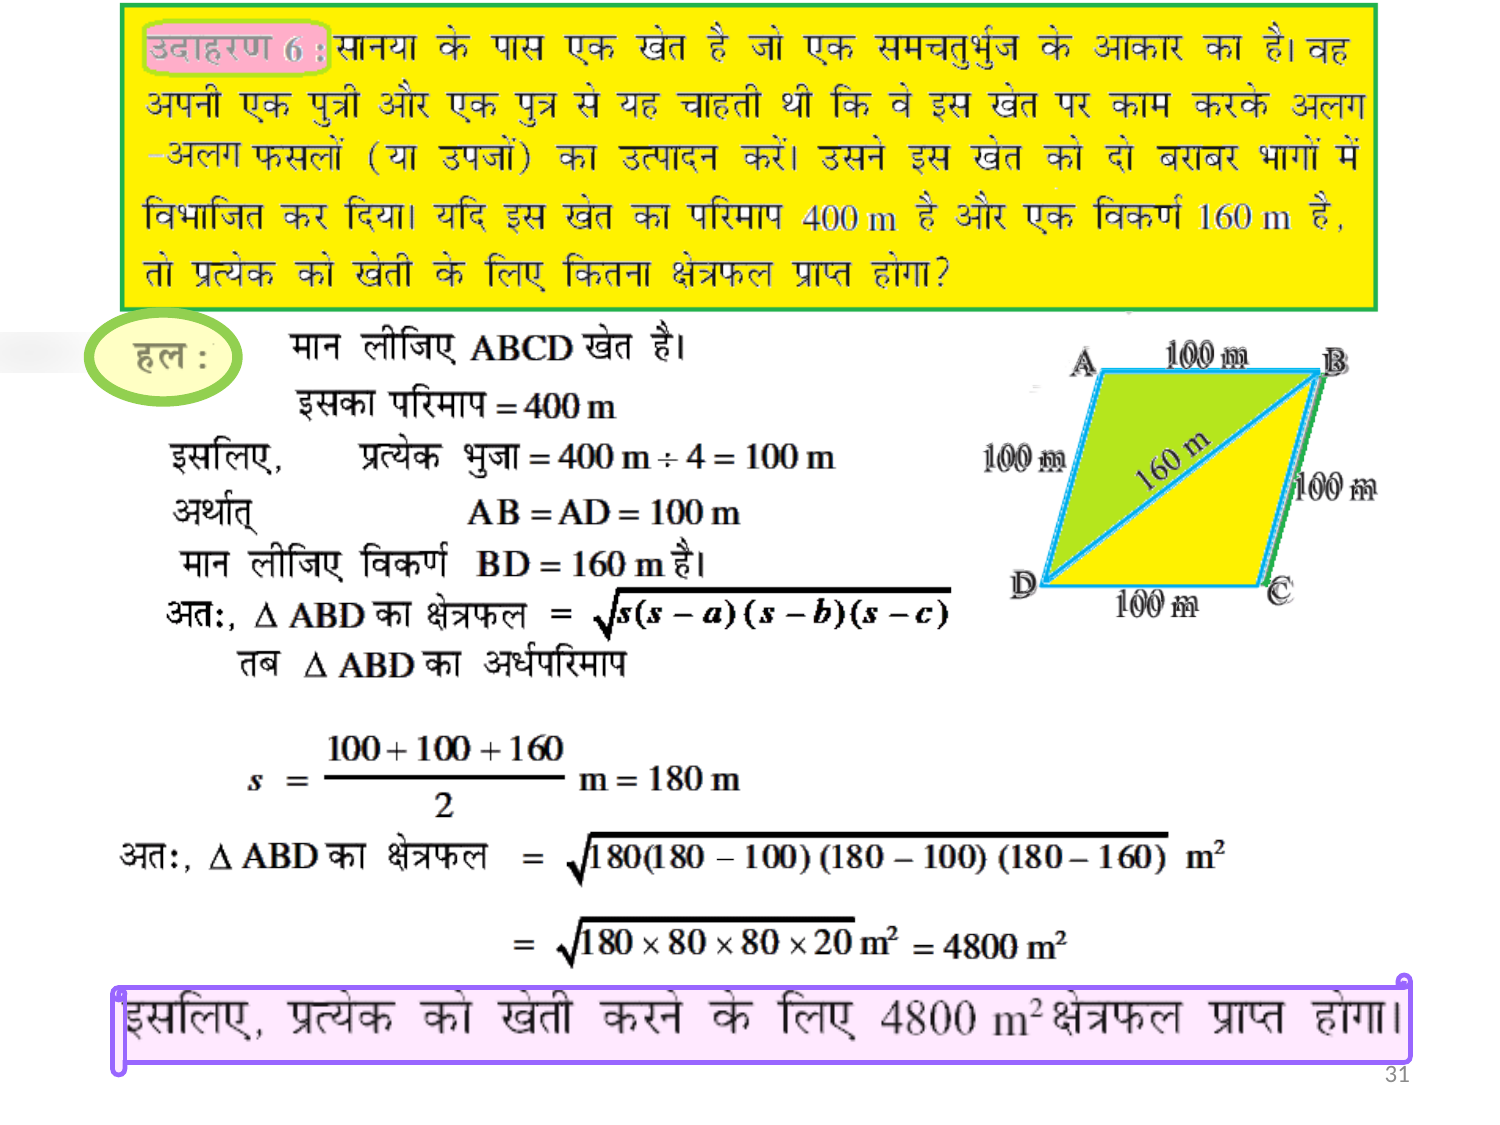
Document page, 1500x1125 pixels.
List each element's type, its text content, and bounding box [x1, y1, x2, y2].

picture [88, 0, 1402, 894]
picture [112, 899, 1411, 1076]
slide_number 31 [1074, 1042, 1425, 1103]
